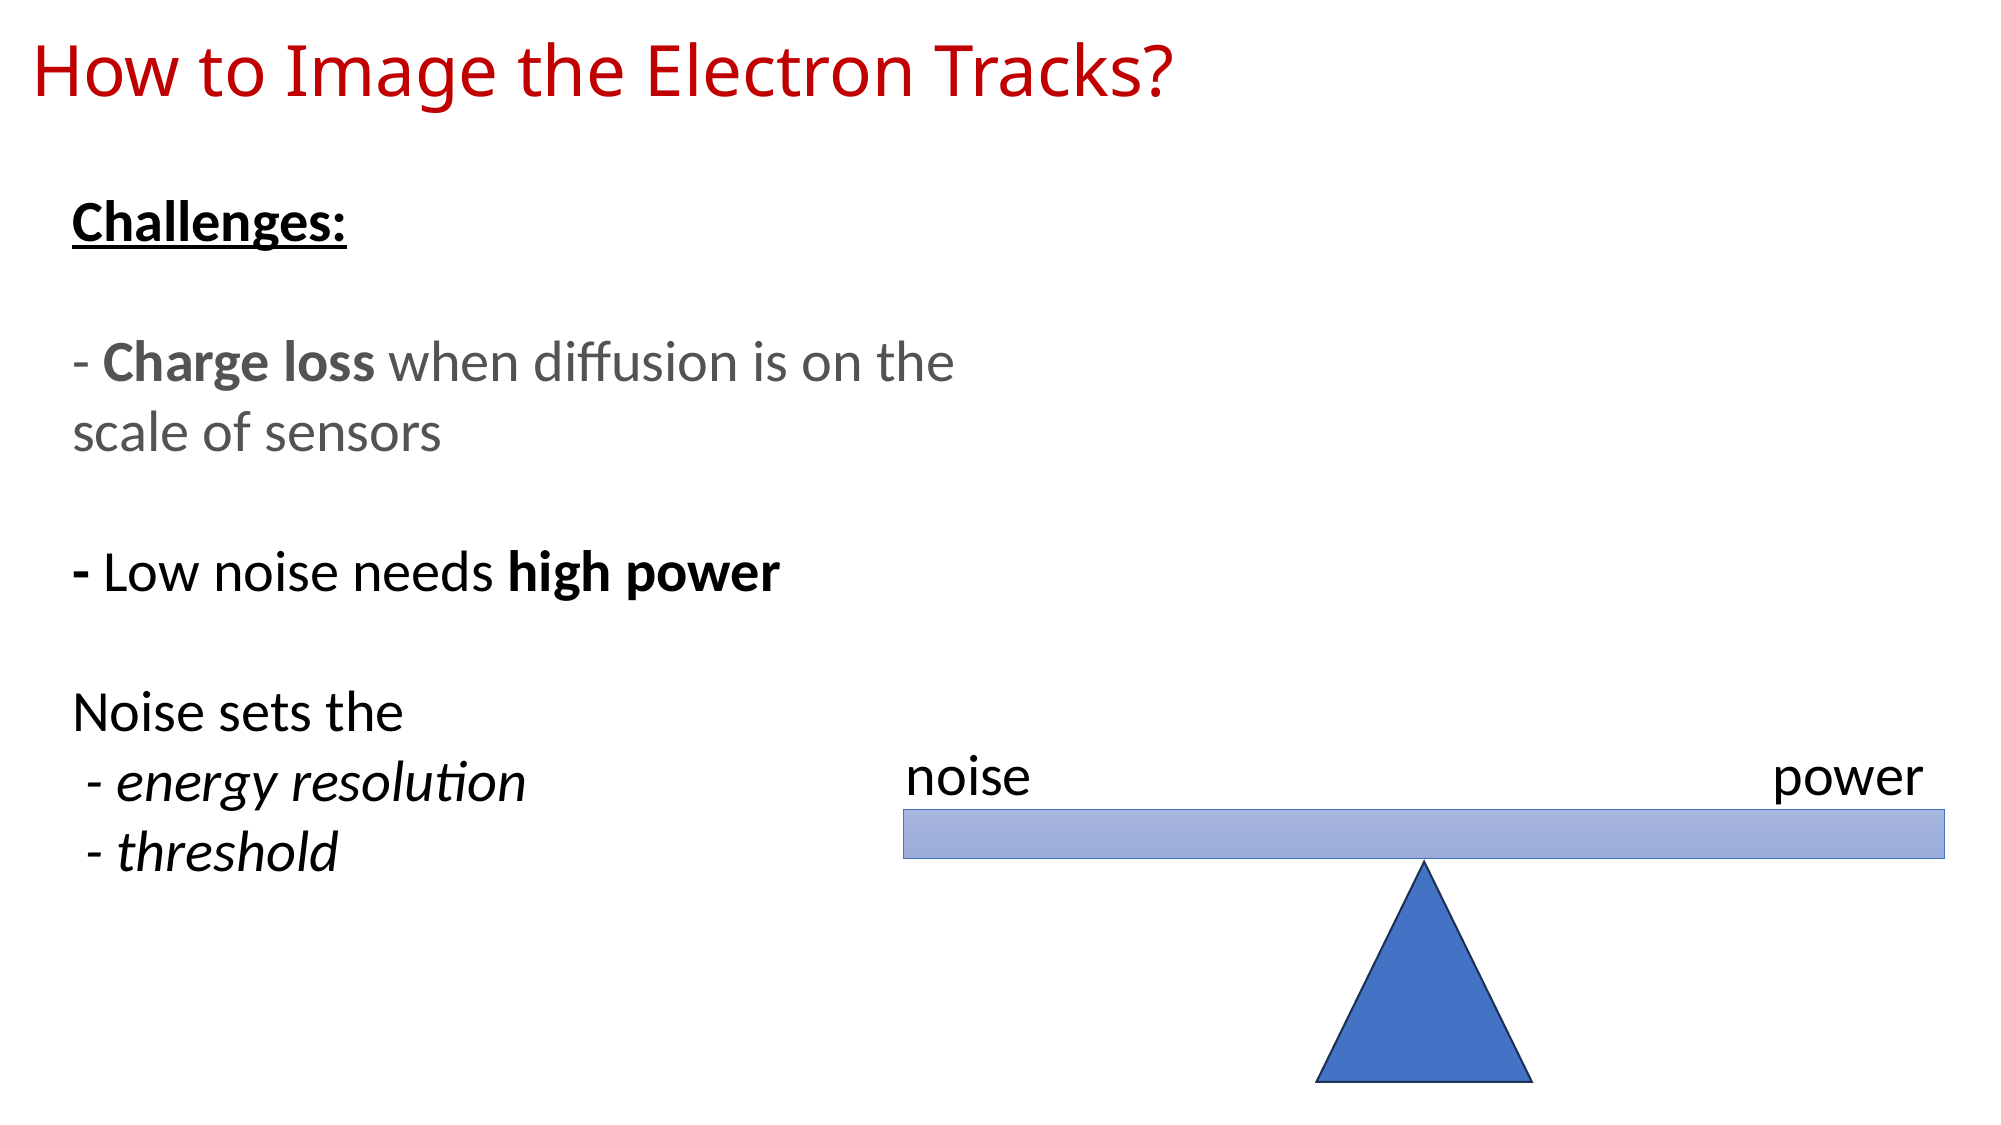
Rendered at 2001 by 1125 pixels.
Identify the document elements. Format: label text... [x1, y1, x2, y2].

text_box [1314, 859, 1534, 1083]
text_box [903, 815, 1945, 859]
text_box noise power [891, 729, 1979, 815]
title How to Image the Electron Tracks? [15, 0, 1247, 147]
text_box Challenges: - Charge loss when diffusion is on the scale of sensors - Low noise needs high power Noise sets the - energy resolution - threshold [57, 175, 973, 1031]
